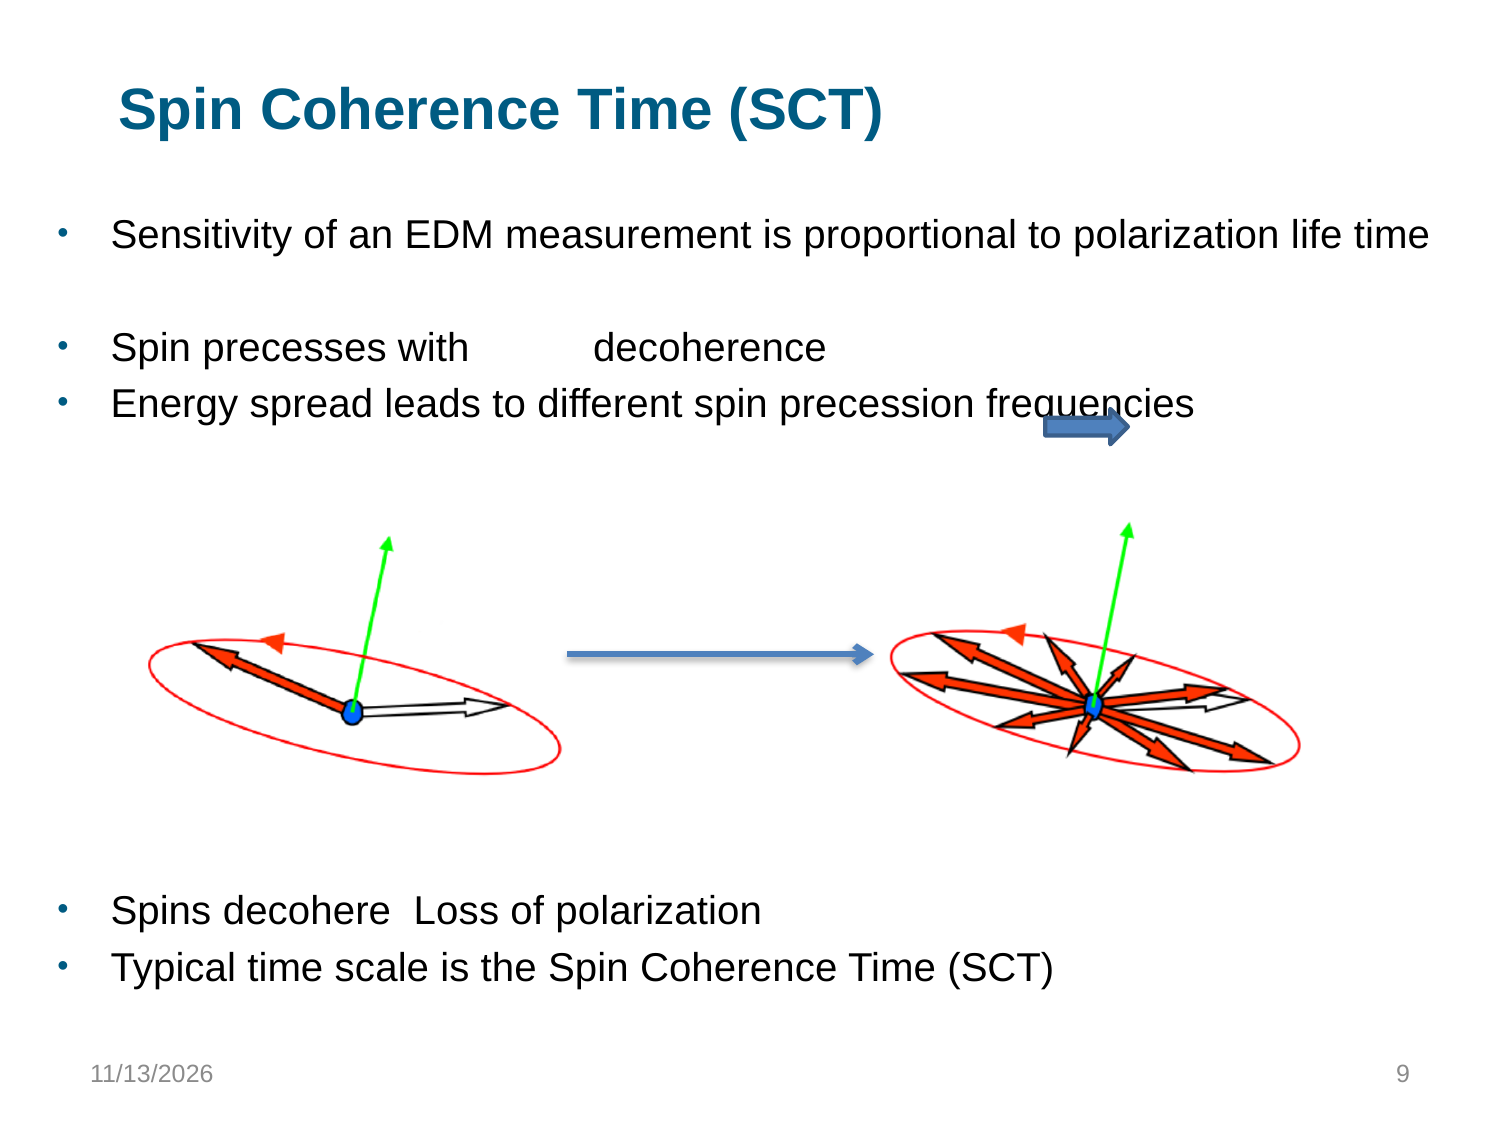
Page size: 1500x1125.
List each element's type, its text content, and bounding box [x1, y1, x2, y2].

list Spin Coherence Time (SCT) [118, 70, 1199, 166]
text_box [117, 503, 1324, 806]
slide_number 9 [1074, 1042, 1425, 1103]
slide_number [75, 1042, 425, 1103]
text_box [1043, 406, 1131, 447]
